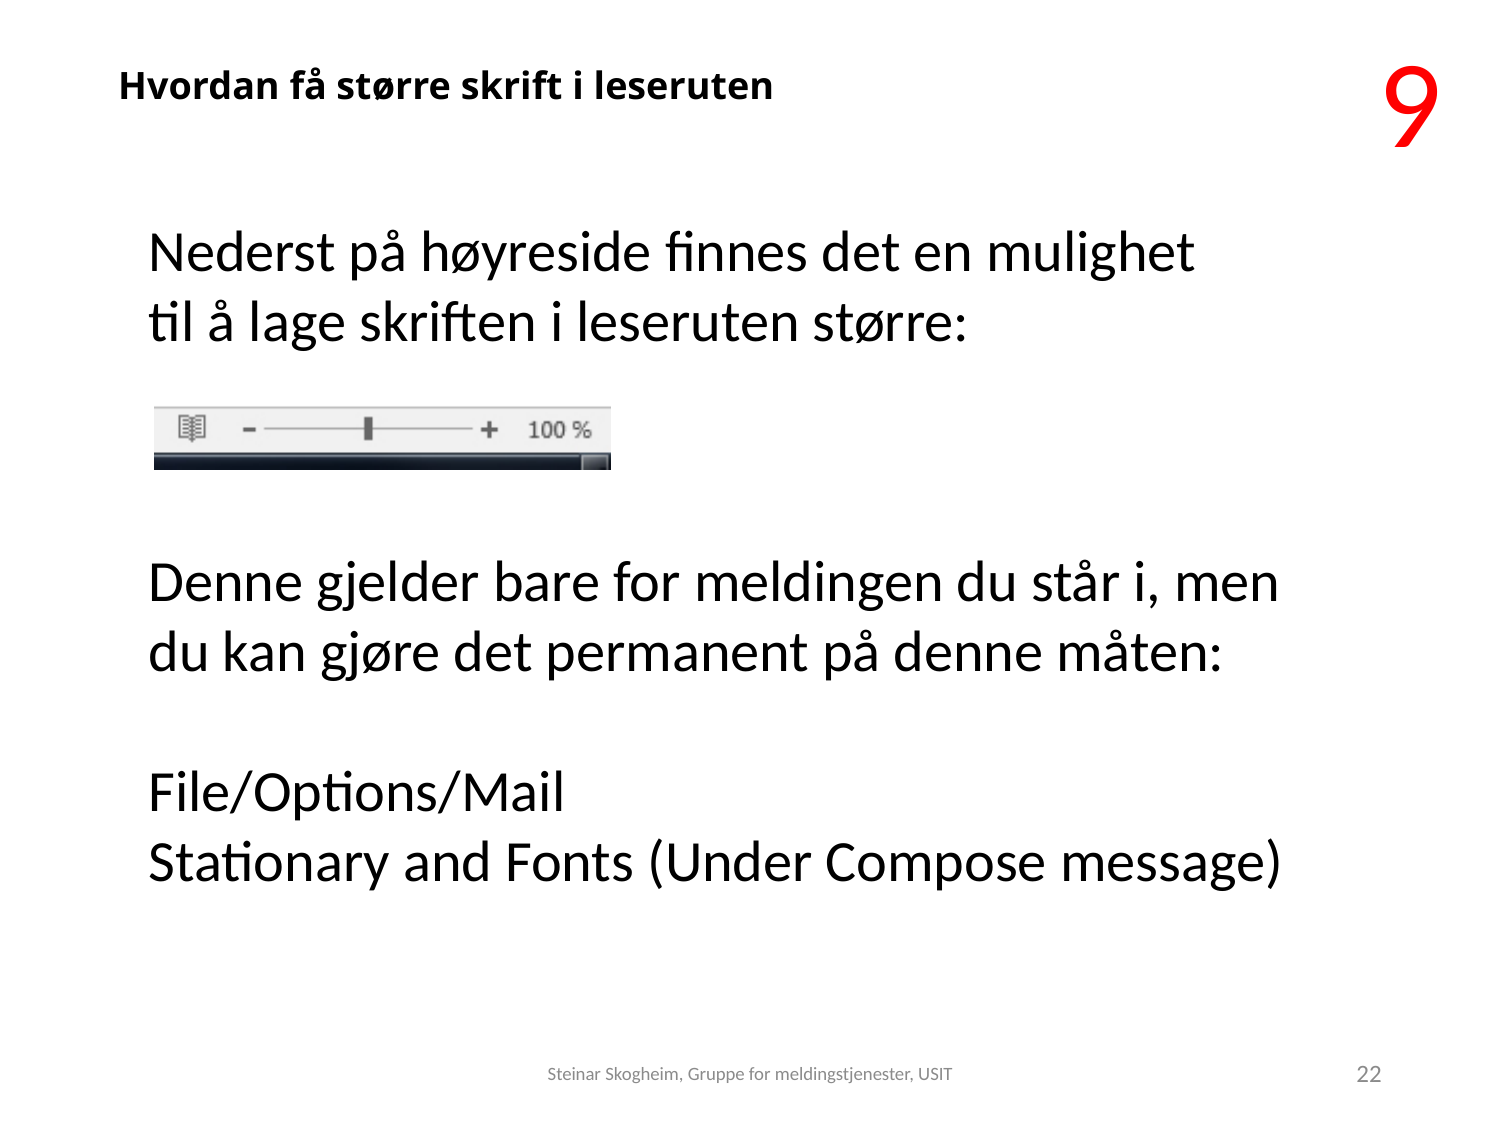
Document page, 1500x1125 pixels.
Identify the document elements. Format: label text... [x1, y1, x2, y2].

text_box Nederst på høyreside finnes det en mulighet til å lage skriften i leseruten større: [133, 206, 1223, 361]
title Hvordan få større skrift i leseruten [103, 59, 1363, 116]
slide_number 22 [1059, 1042, 1397, 1103]
footer Steinar Skogheim, Gruppe for meldingstjenester, USIT [496, 1042, 1004, 1103]
text_box Denne gjelder bare for meldingen du står i, men du kan gjøre det permanent på denne måten: File/Options/Mail Stationary and Fonts (Under Compose message) [133, 535, 1364, 901]
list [154, 363, 611, 470]
text_box 9 [1363, 14, 1477, 180]
